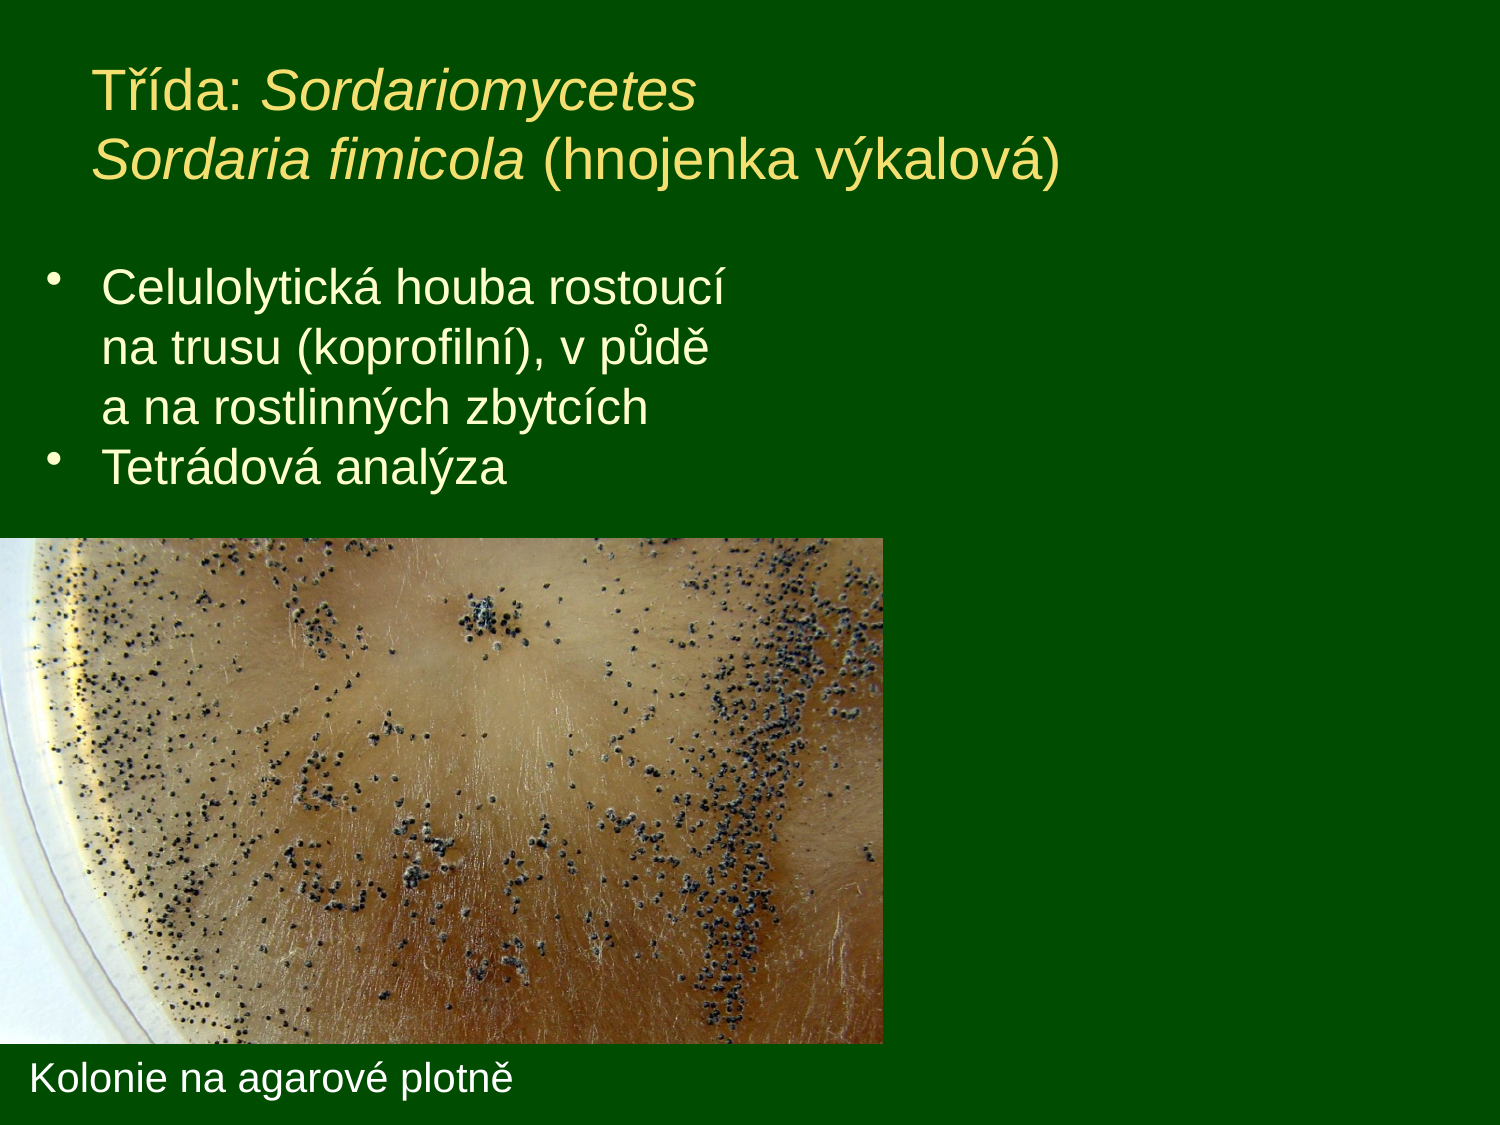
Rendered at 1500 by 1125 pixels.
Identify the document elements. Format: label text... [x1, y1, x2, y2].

picture [0, 538, 883, 1044]
list Celulolytická houba rostoucí na trusu (koprofilní), v půdě a na rostlinných zbytcích Tetrádová analýza [30, 247, 809, 537]
title Třída: Sordariomycetes Sordaria fimicola (hnojenka výkalová) [76, 46, 1474, 197]
text_box Kolonie na agarové plotně [0, 1053, 544, 1109]
